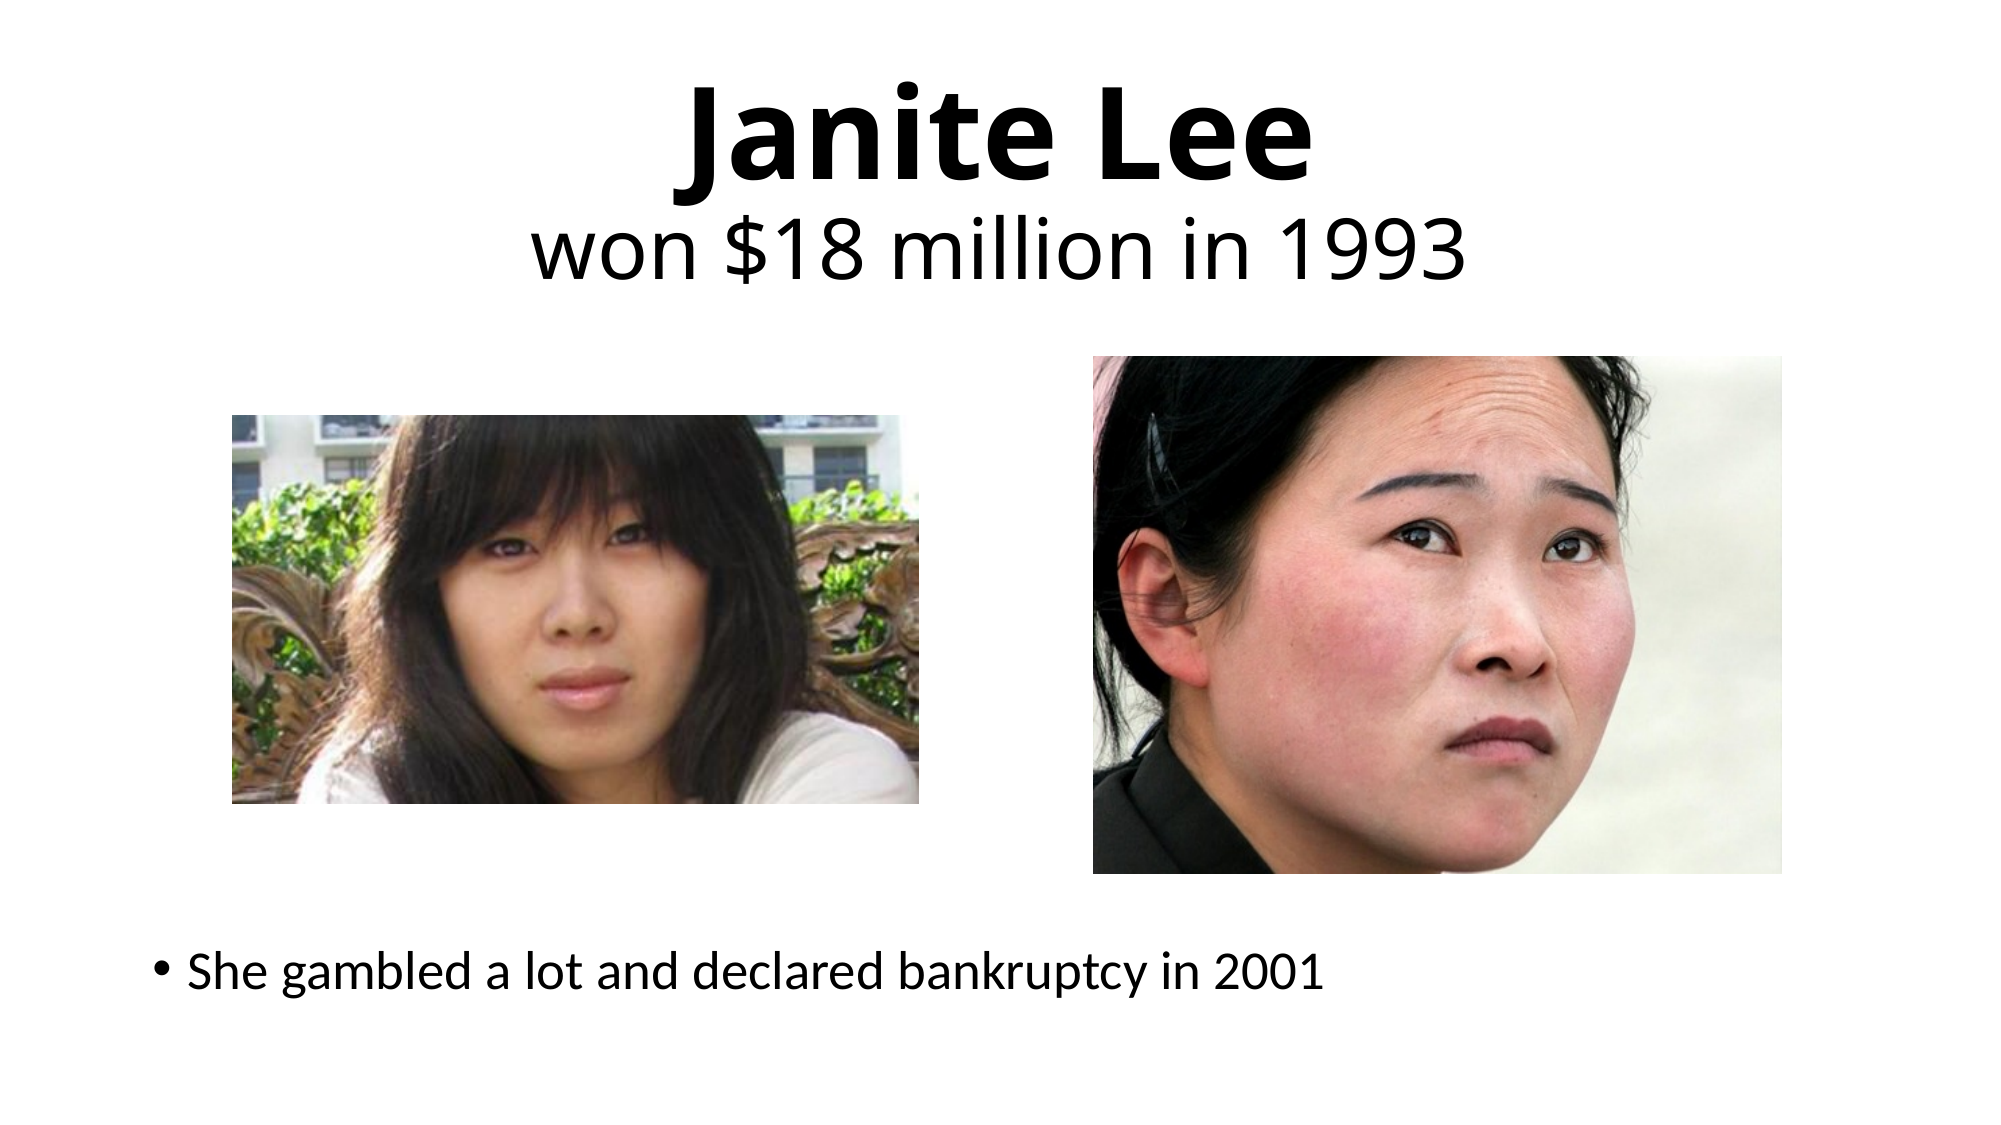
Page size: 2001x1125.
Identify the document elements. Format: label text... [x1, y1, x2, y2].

picture [232, 415, 919, 804]
list She gambled a lot and declared bankruptcy in 2001 [137, 299, 1863, 1014]
title Janite Lee won $18 million in 1993 [137, 59, 1863, 299]
picture [1093, 356, 1782, 874]
